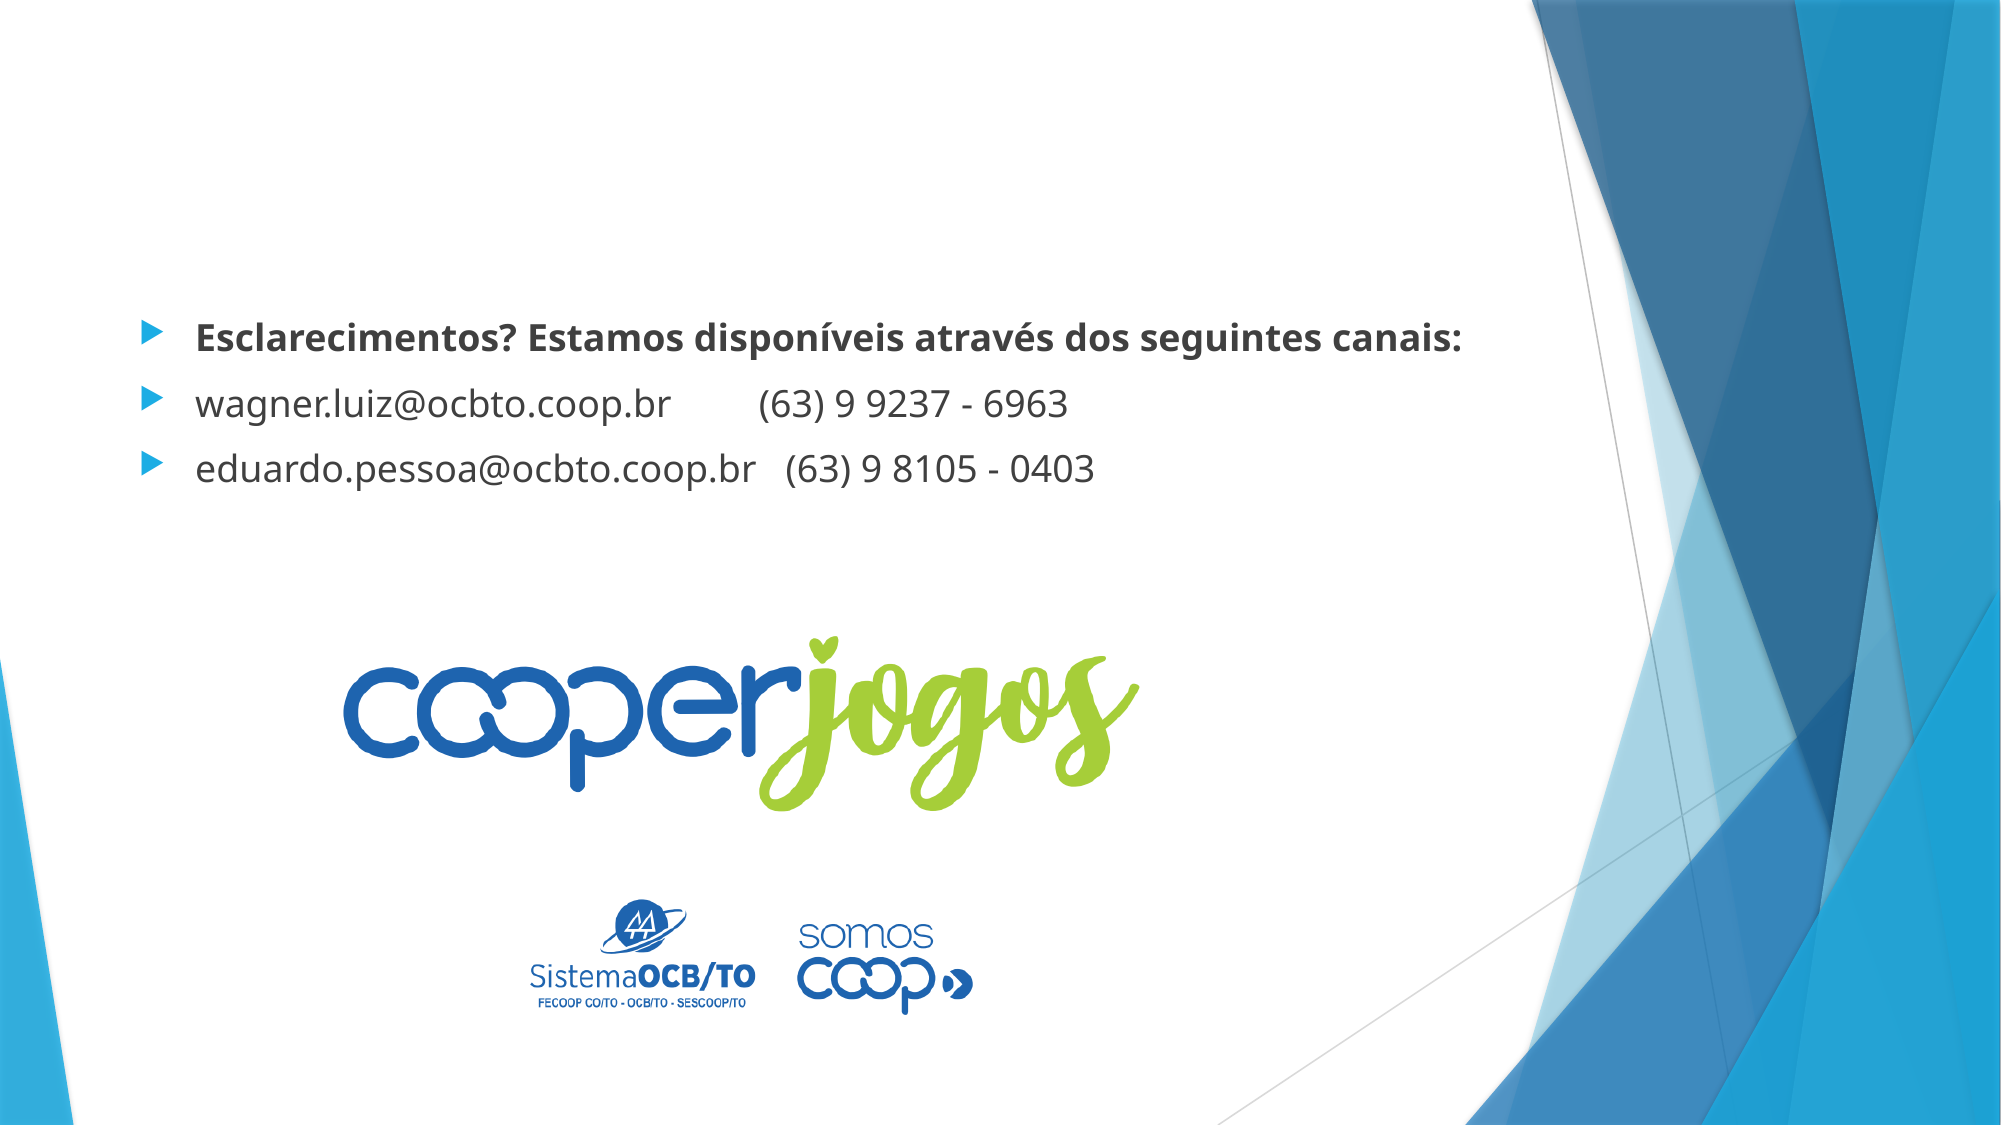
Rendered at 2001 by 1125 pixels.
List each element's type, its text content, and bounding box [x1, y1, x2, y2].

picture [312, 588, 1199, 1071]
list Esclarecimentos? Estamos disponíveis através dos seguintes canais: wagner.luiz@ocbto.coop.br (63) 9 9237 - 6963 eduardo.pessoa@ocbto.coop.br (63) 9 8105 - 0403 [123, 306, 1535, 943]
